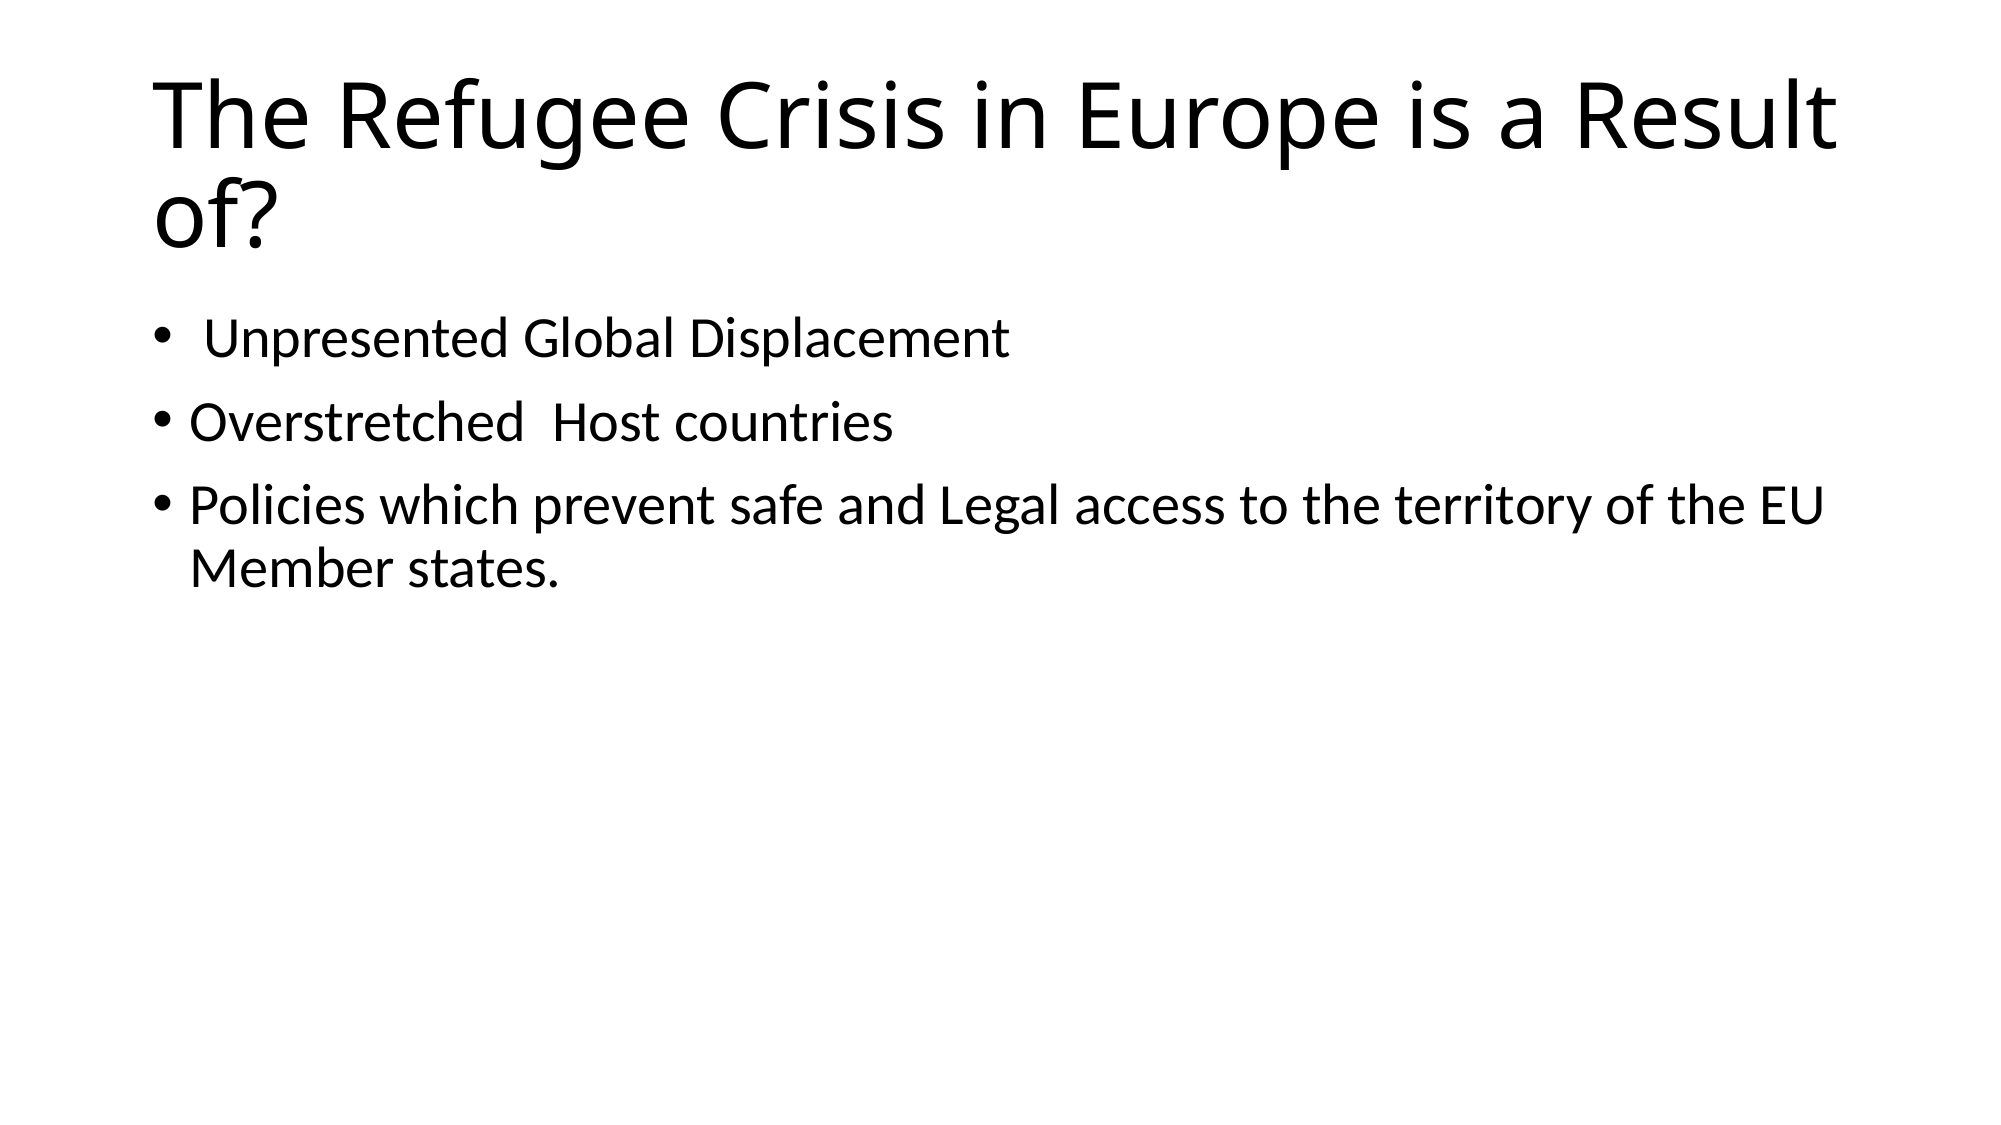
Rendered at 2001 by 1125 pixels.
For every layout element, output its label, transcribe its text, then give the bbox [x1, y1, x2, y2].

list Unpresented Global Displacement Overstretched Host countries Policies which prevent safe and Legal access to the territory of the EU Member states. [137, 299, 1863, 1014]
title The Refugee Crisis in Europe is a Result of? [137, 59, 1863, 278]
